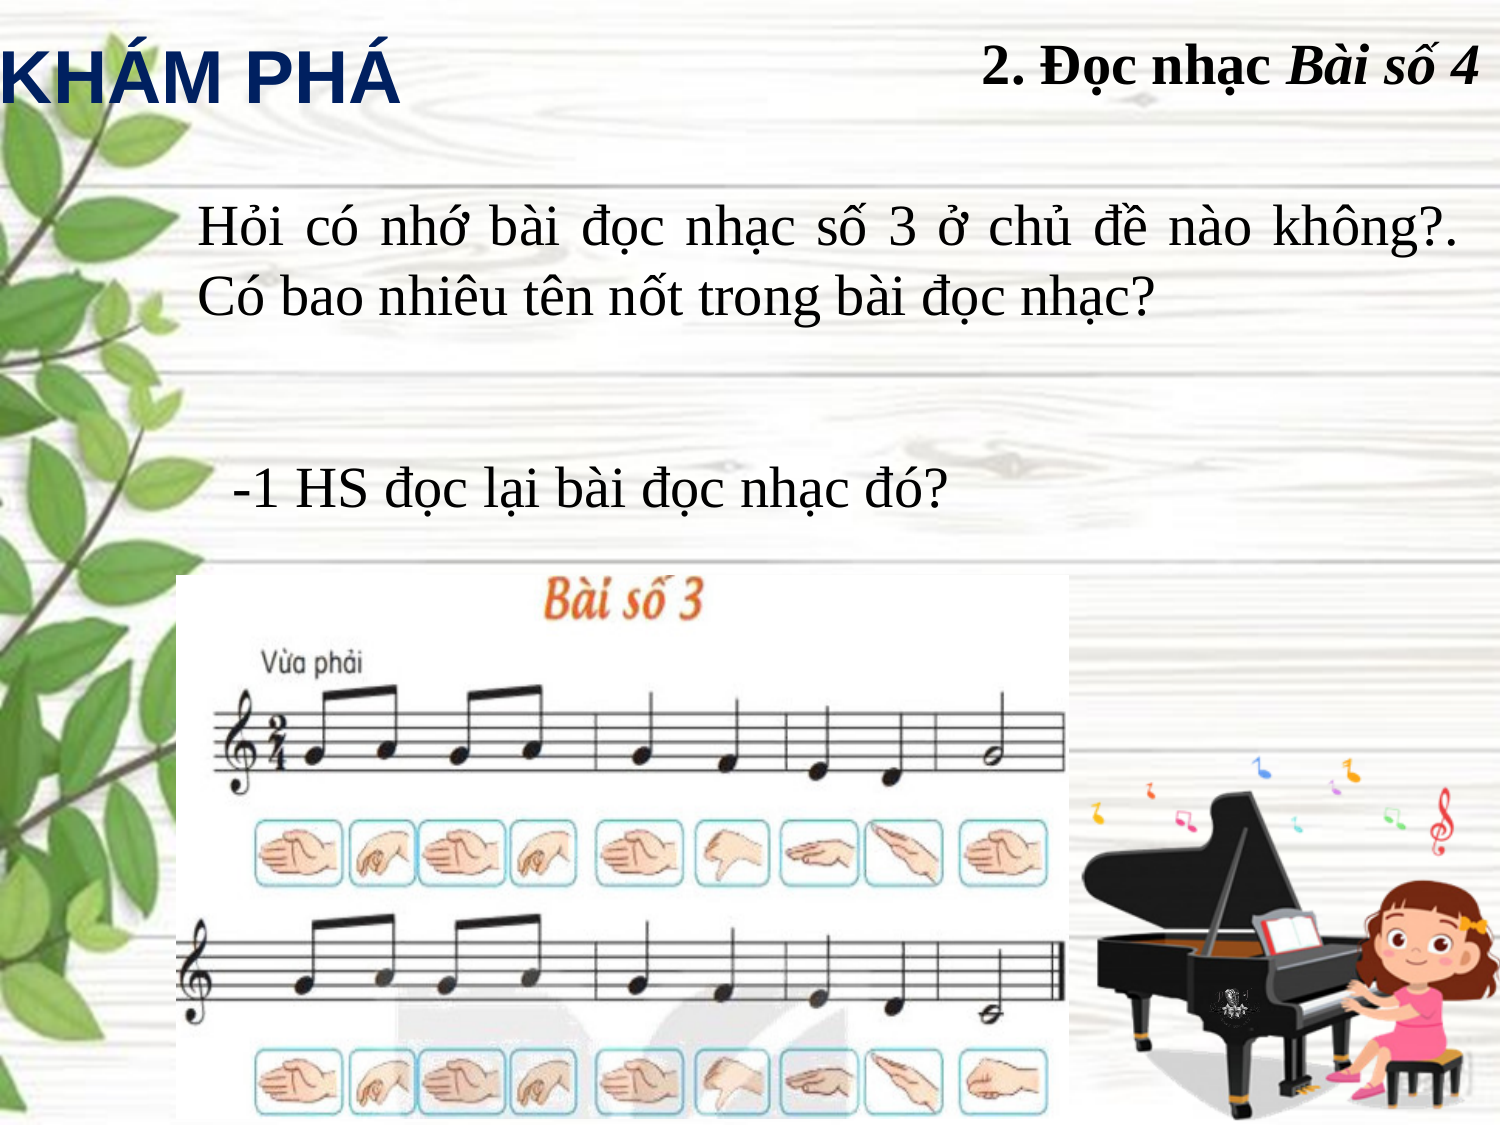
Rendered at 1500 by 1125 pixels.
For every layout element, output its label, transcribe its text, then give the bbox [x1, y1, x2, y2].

text_box KHÁM PHÁ [0, 0, 419, 127]
text_box 2. Đọc nhạc Bài số 4 [967, 0, 1496, 104]
text_box -1 HS đọc lại bài đọc nhạc đó? [217, 440, 968, 527]
picture [0, 0, 1500, 1125]
text_box Hỏi có nhớ bài đọc nhạc số 3 ở chủ đề nào không?. Có bao nhiêu tên nốt trong bài đọc nhạc? [183, 180, 1475, 440]
